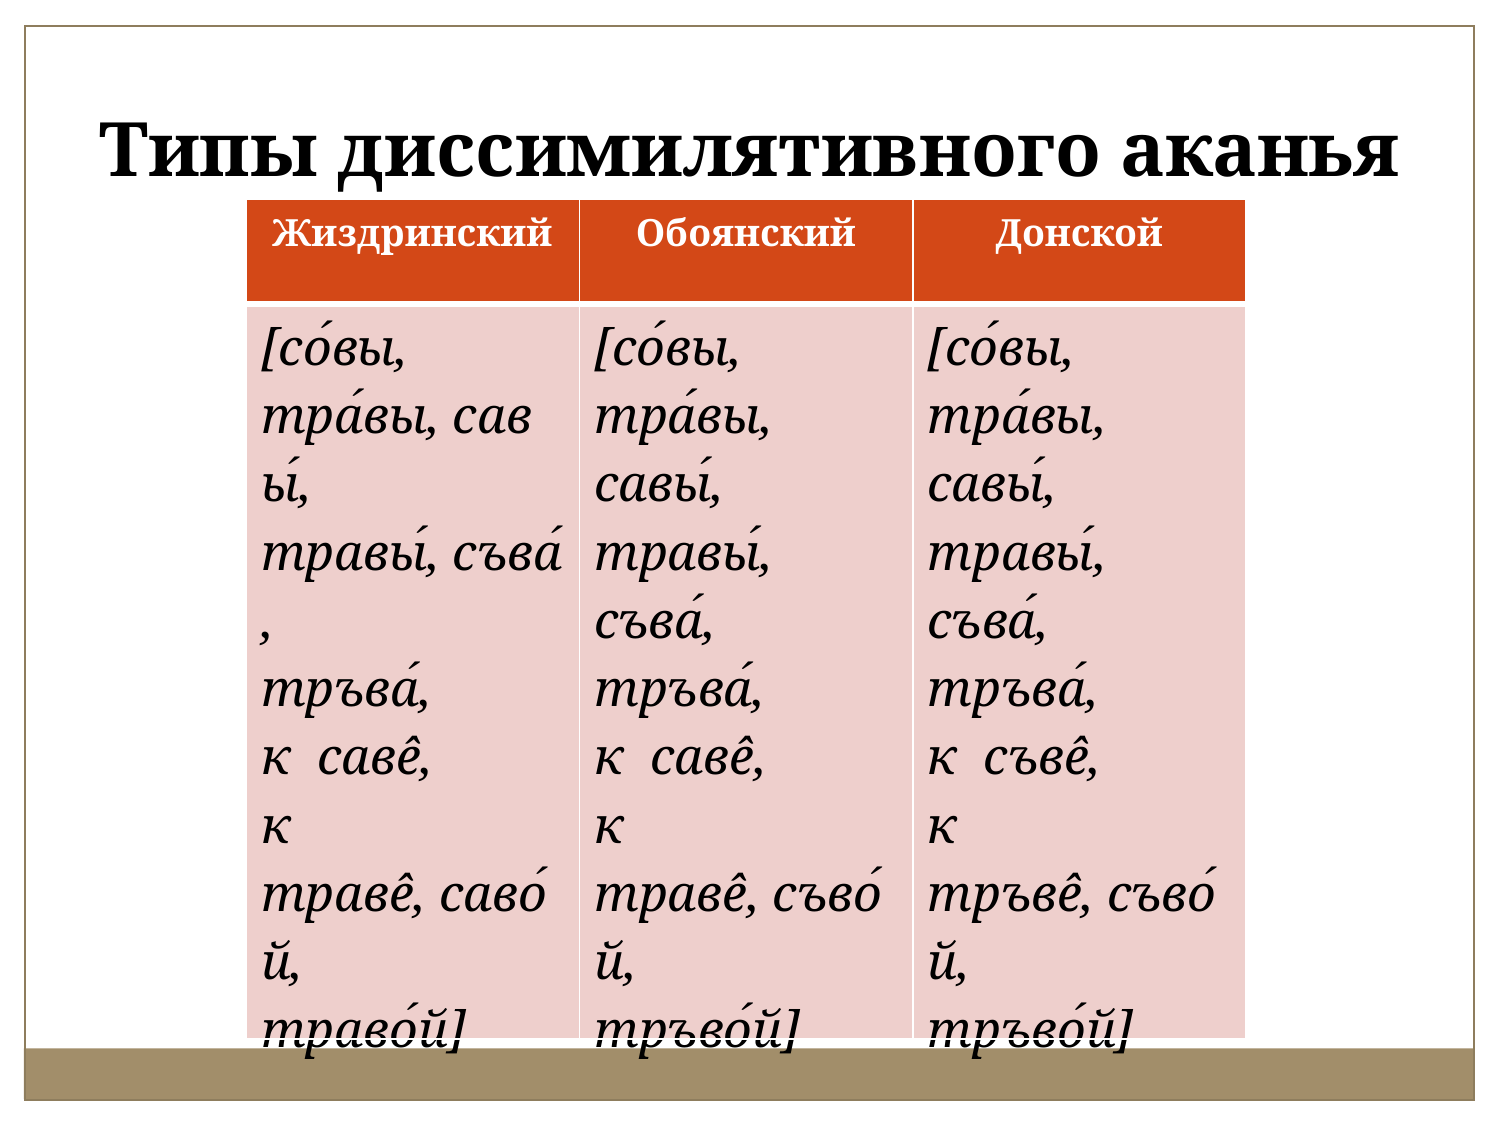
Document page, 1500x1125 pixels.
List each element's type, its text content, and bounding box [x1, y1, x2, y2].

table_header Обоянский [580, 200, 912, 301]
table_cell [со́вы, тра́вы‚ савы́, травы́‚ съва́, тръва́‚ к савê, к травê‚ съво́й‚ тръво́й] [580, 307, 912, 1038]
table_cell [со́вы, тра́вы‚ савы́, травы́‚ съва́, тръва́‚ к съвê, к тръвê‚ съво́й‚ тръво́й] [914, 307, 1245, 1038]
table_header Жиздринский [247, 200, 579, 301]
table_header Донской [914, 200, 1245, 301]
table_cell [со́вы, тра́вы‚ савы́, травы́‚ съва́, тръва́‚ к савê, к травê‚ саво́й‚ траво́й] [247, 307, 579, 1038]
text_box Типы диссимилятивного аканья [35, 93, 1465, 199]
